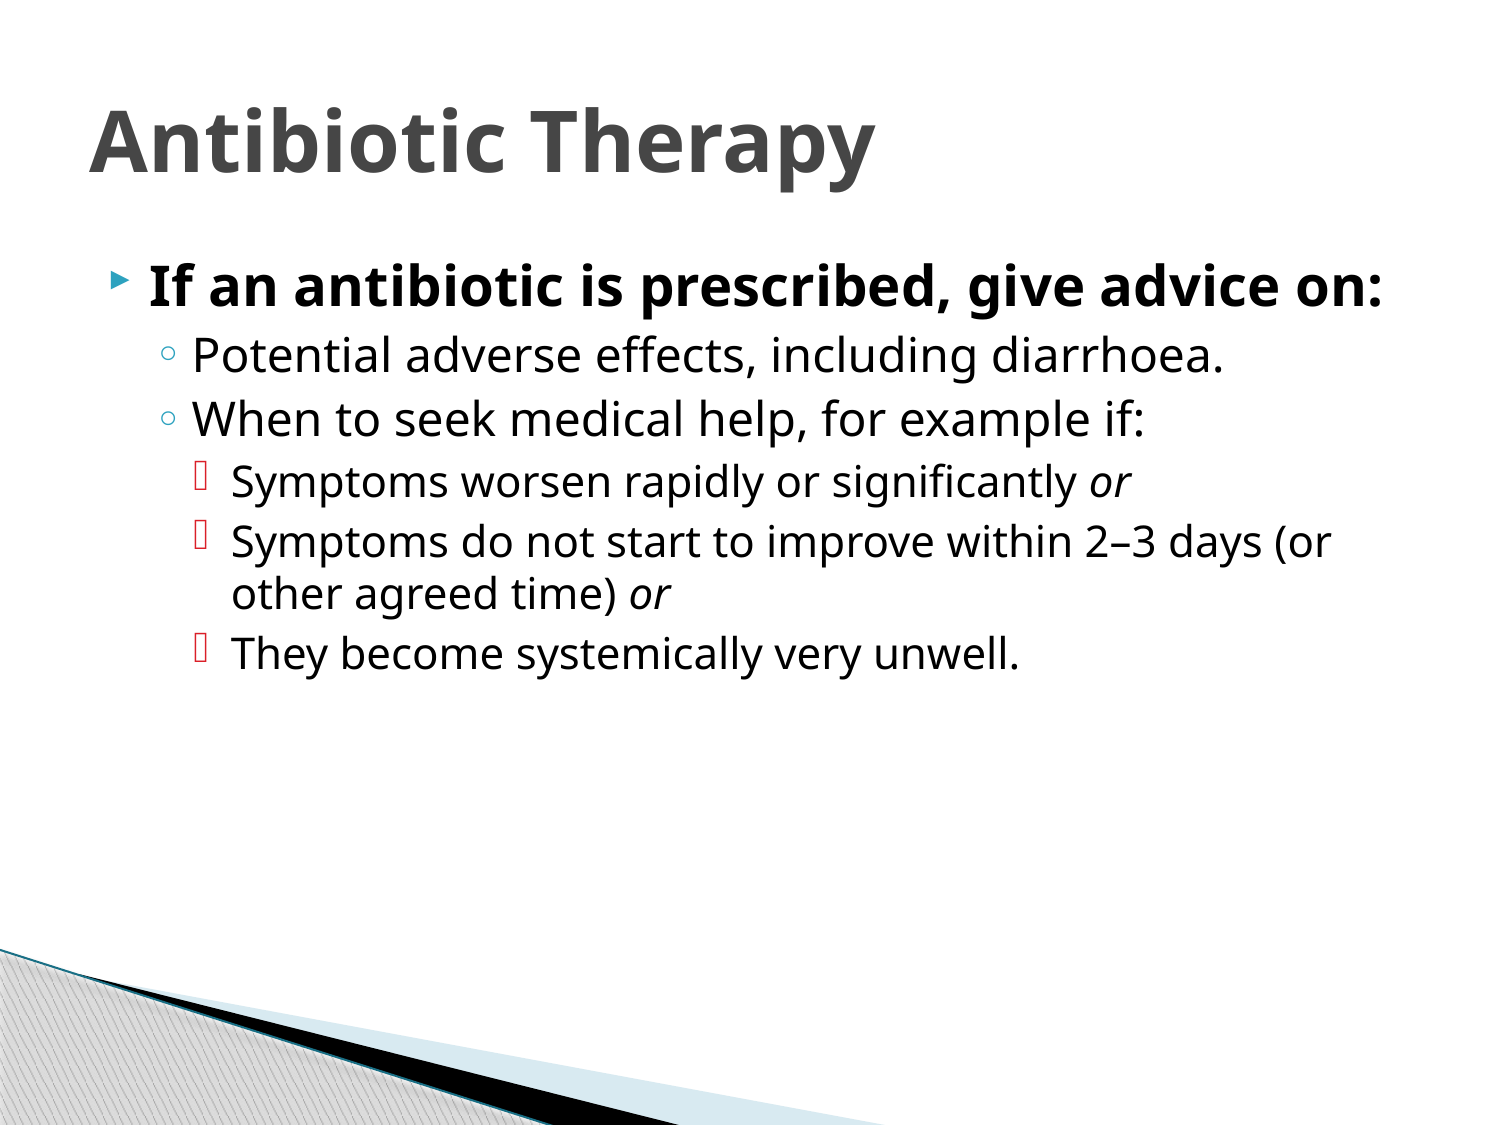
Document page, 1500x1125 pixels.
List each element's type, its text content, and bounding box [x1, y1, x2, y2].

list If an antibiotic is prescribed, give advice on: Potential adverse effects, including diarrhoea. When to seek medical help, for example if: Symptoms worsen rapidly or significantly or Symptoms do not start to improve within 2–3 days (or other agreed time) or They become systemically very unwell. [75, 243, 1425, 986]
title Antibiotic Therapy [75, 45, 1425, 233]
